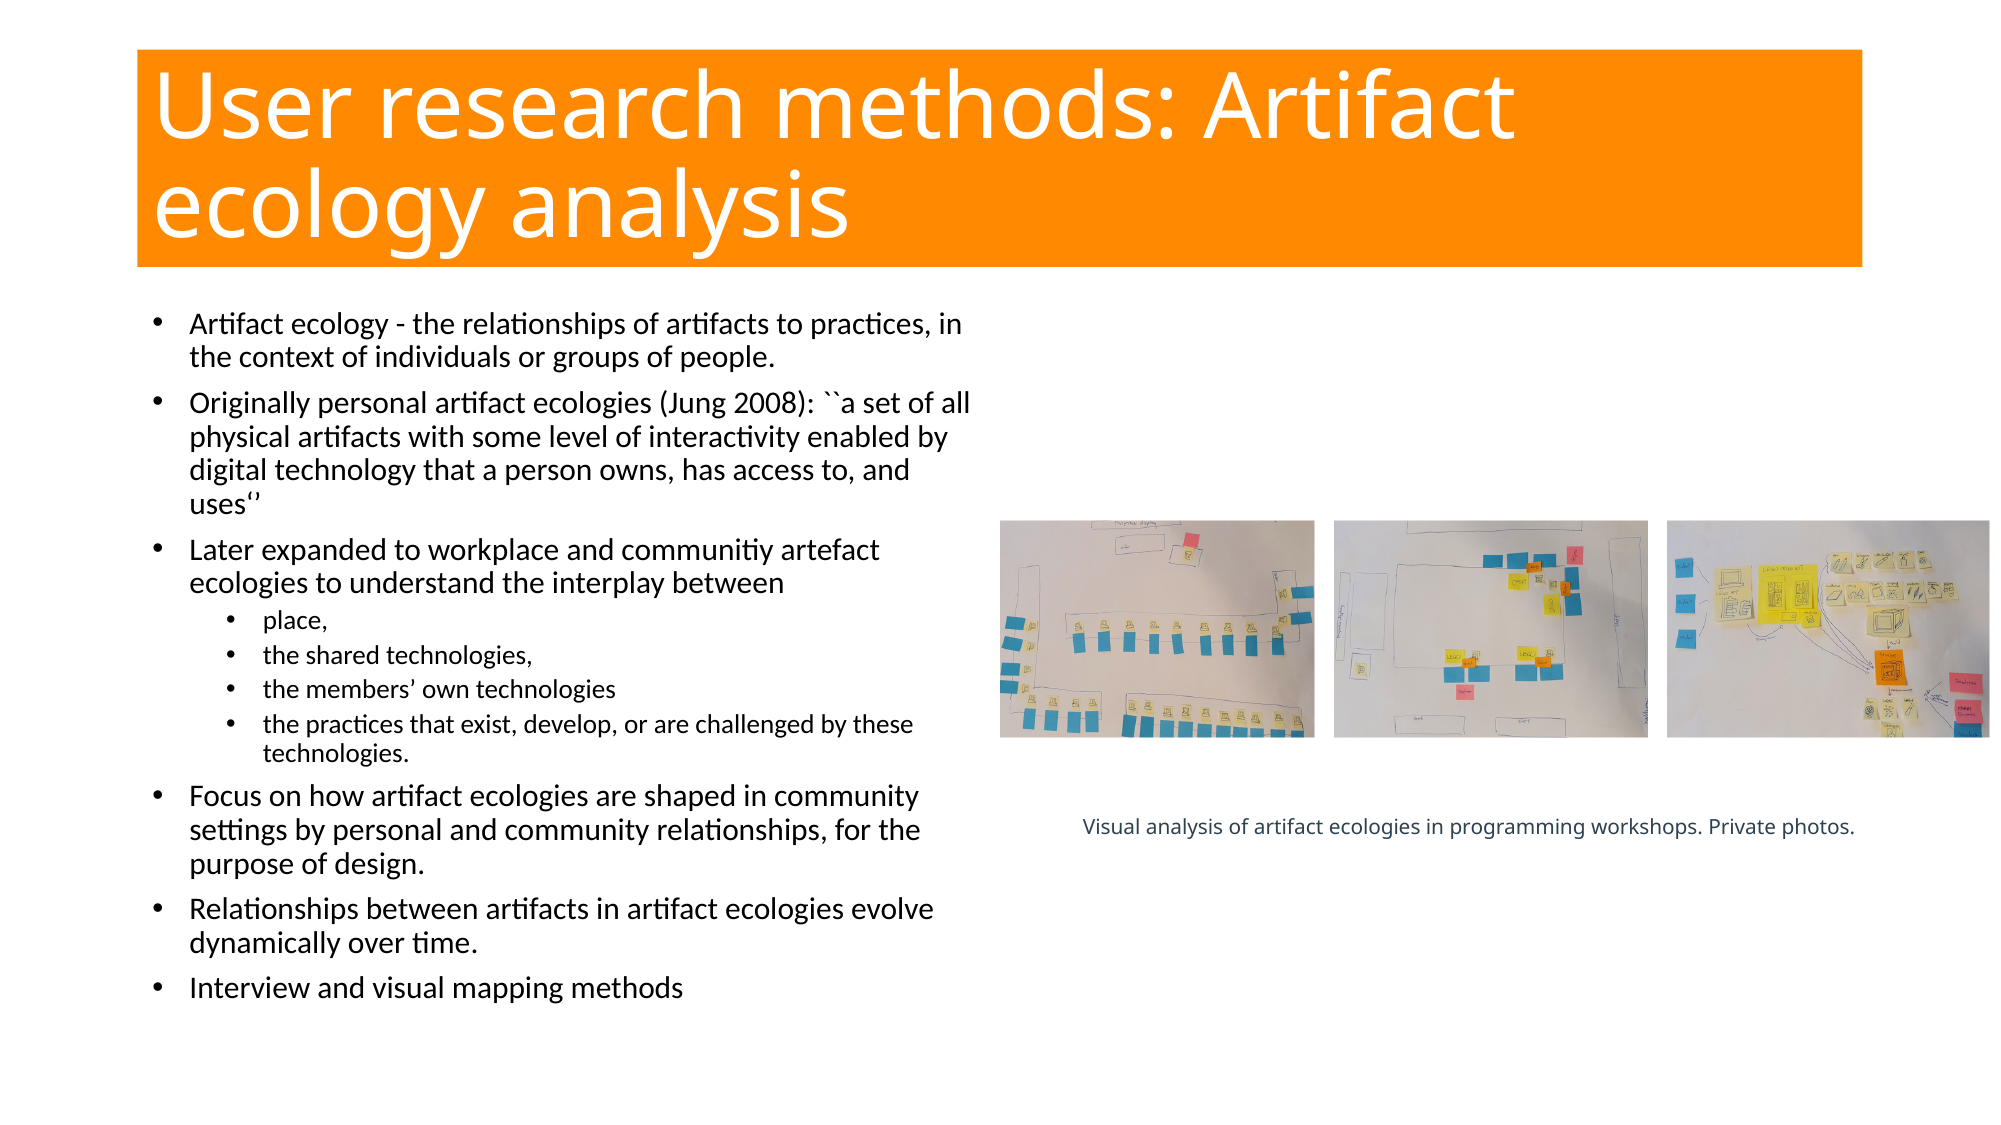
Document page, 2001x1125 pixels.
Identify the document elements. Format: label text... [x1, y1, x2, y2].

list Artifact ecology - the relationships of artifacts to practices, in the context of individuals or groups of people. Originally personal artifact ecologies (Jung 2008): ``a set of all physical artifacts with some level of interactivity enabled by digital technology that a person owns, has access to, and uses‘’ Later expanded to workplace and communitiy artefact ecologies to understand the interplay between place, the shared technologies, the members’ own technologies the practices that exist, develop, or are challenged by these technologies. Focus on how artifact ecologies are shaped in community settings by personal and community relationships, for the purpose of design. Relationships between artifacts in artifact ecologies evolve dynamically over time. Interview and visual mapping methods [137, 299, 988, 1014]
title User research methods: Artifact ecology analysis [137, 49, 1863, 267]
picture [994, 515, 1995, 744]
text_box Visual analysis of artifact ecologies in programming workshops. Private photos. [1068, 806, 1993, 847]
